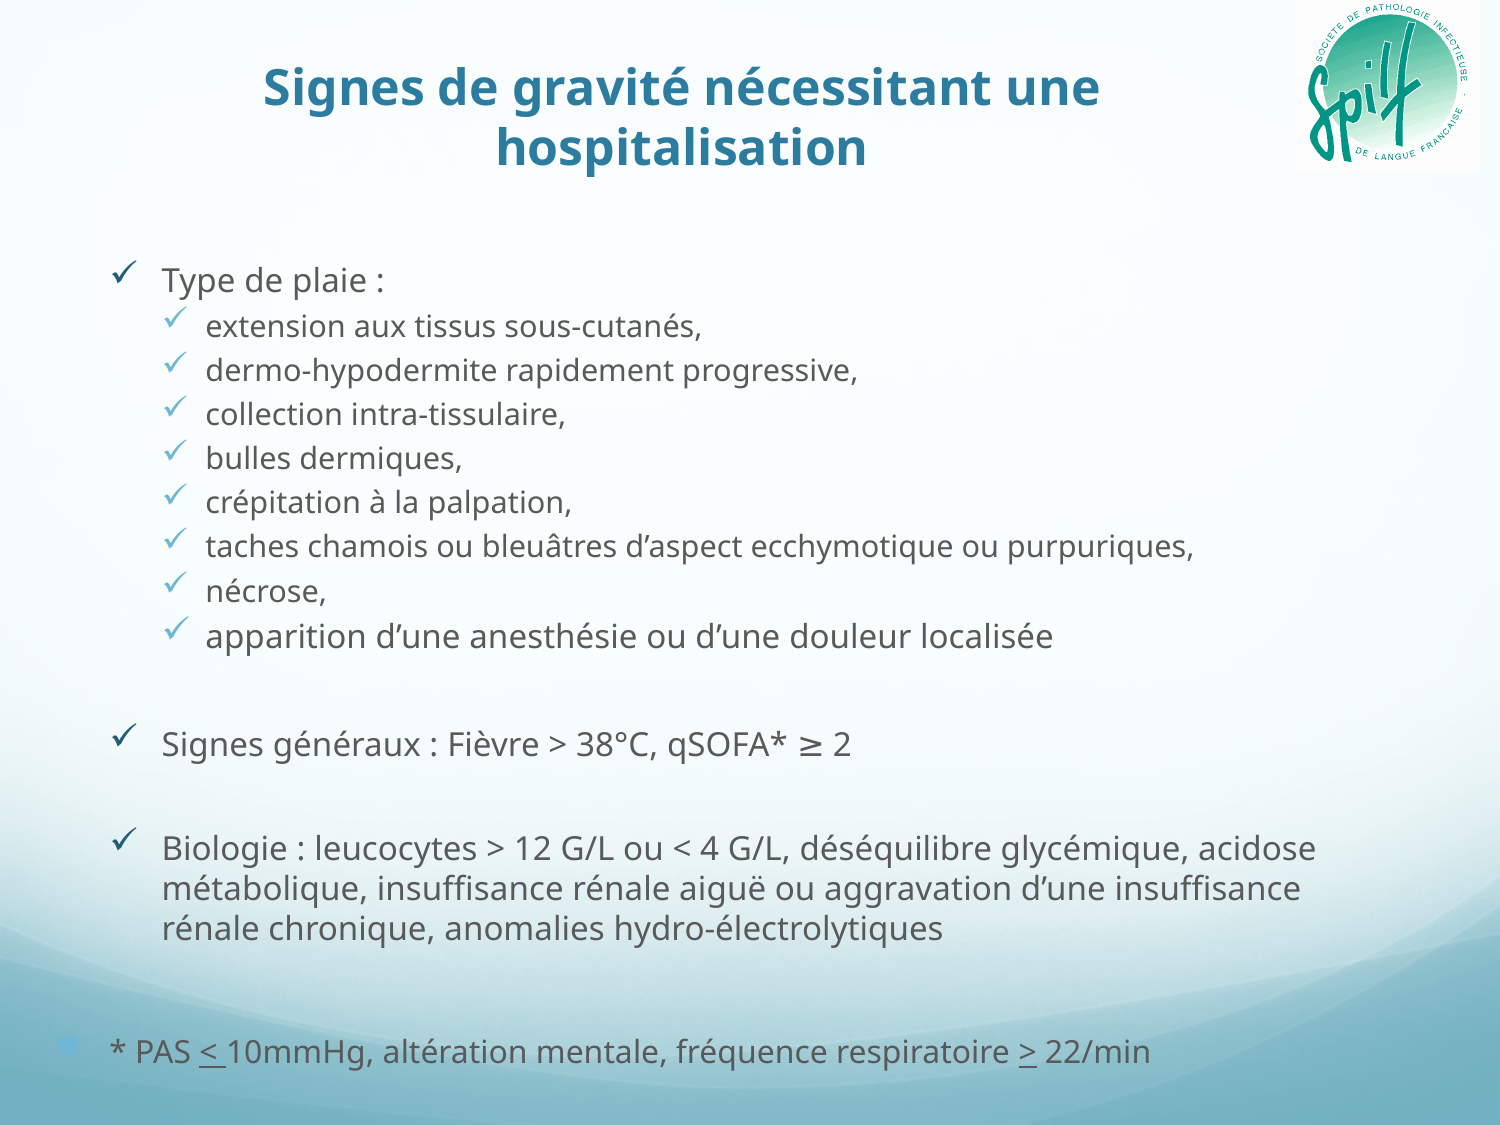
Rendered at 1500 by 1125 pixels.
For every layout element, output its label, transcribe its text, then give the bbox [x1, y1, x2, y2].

list Type de plaie : extension aux tissus sous-cutanés, dermo-hypodermite rapidement progressive, collection intra-tissulaire, bulles dermiques, crépitation à la palpation, taches chamois ou bleuâtres d’aspect ecchymotique ou purpuriques, nécrose, apparition d’une anesthésie ou d’une douleur localisée Signes généraux : Fièvre > 38°C, qSOFA* ≥ 2 Biologie : leucocytes > 12 G/L ou < 4 G/L, déséquilibre glycémique, acidose métabolique, insuffisance rénale aiguë ou aggravation d’une insuffisance rénale chronique, anomalies hydro-électrolytiques * PAS < 10mmHg, altération mentale, fréquence respiratoire > 22/min [40, 252, 1410, 1090]
title Signes de gravité nécessitant une hospitalisation [90, 17, 1274, 184]
picture [1295, 0, 1480, 171]
